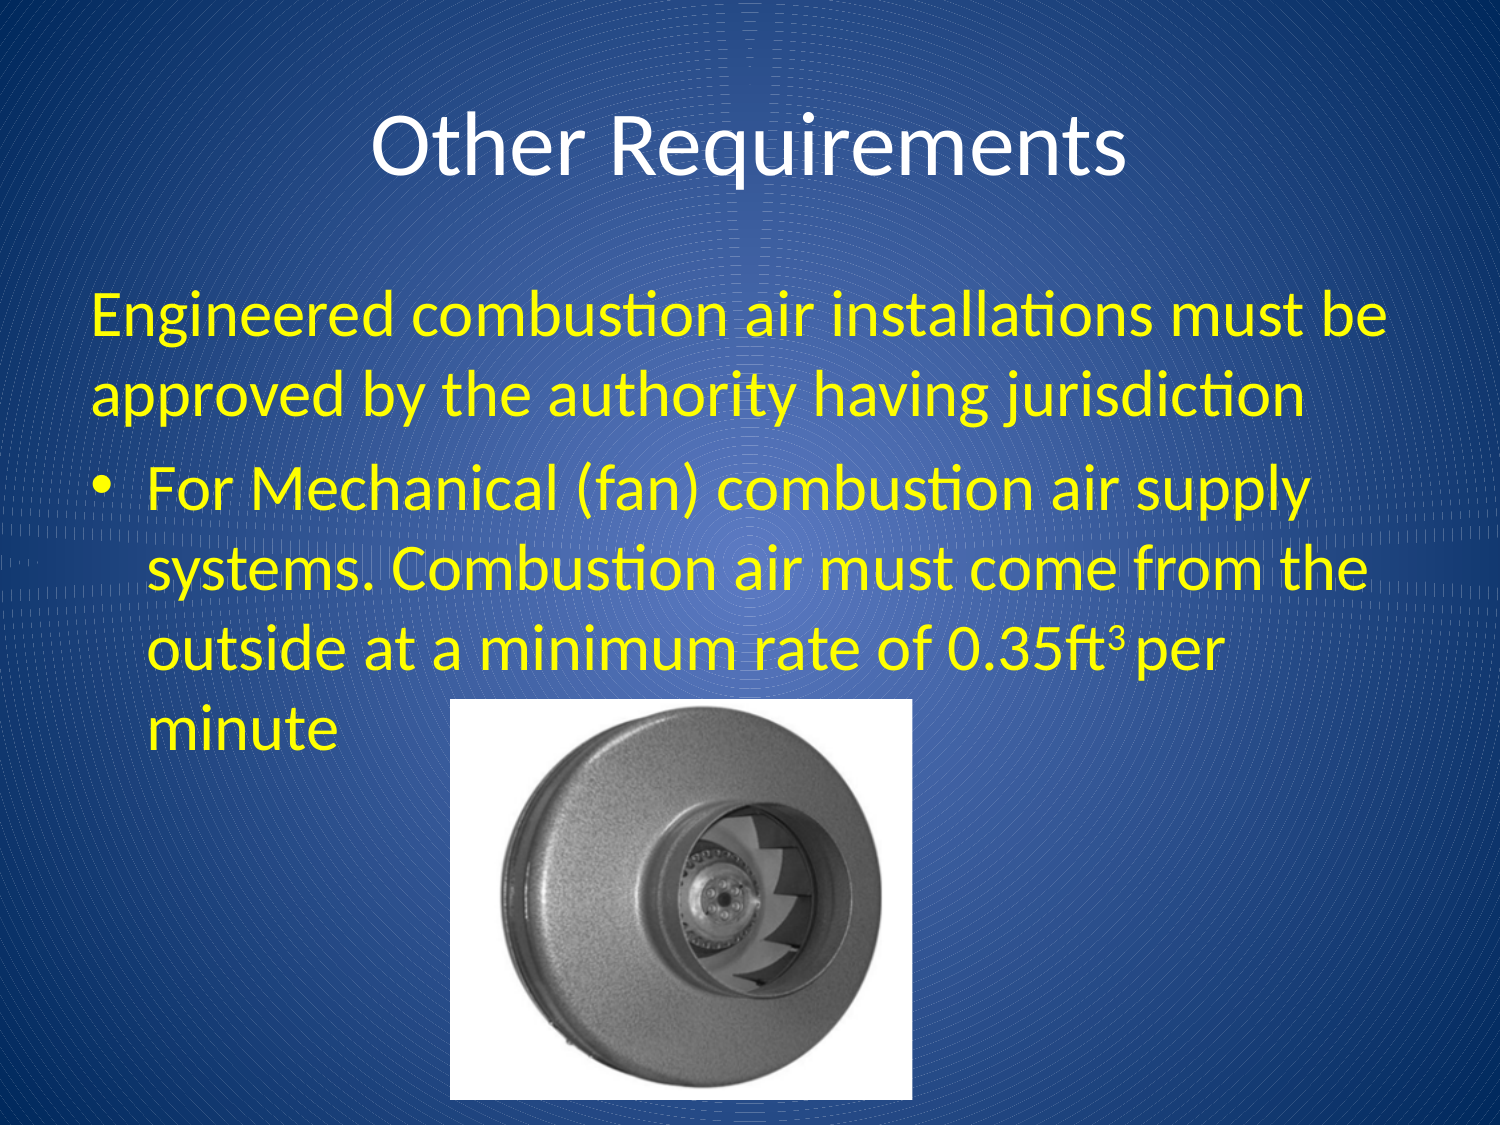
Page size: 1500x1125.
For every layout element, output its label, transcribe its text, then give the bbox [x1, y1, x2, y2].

title Other Requirements [75, 45, 1425, 233]
list Engineered combustion air installations must be approved by the authority having jurisdiction For Mechanical (fan) combustion air supply systems. Combustion air must come from the outside at a minimum rate of 0.35ft3 per minute [75, 262, 1425, 1005]
picture [449, 699, 913, 1101]
